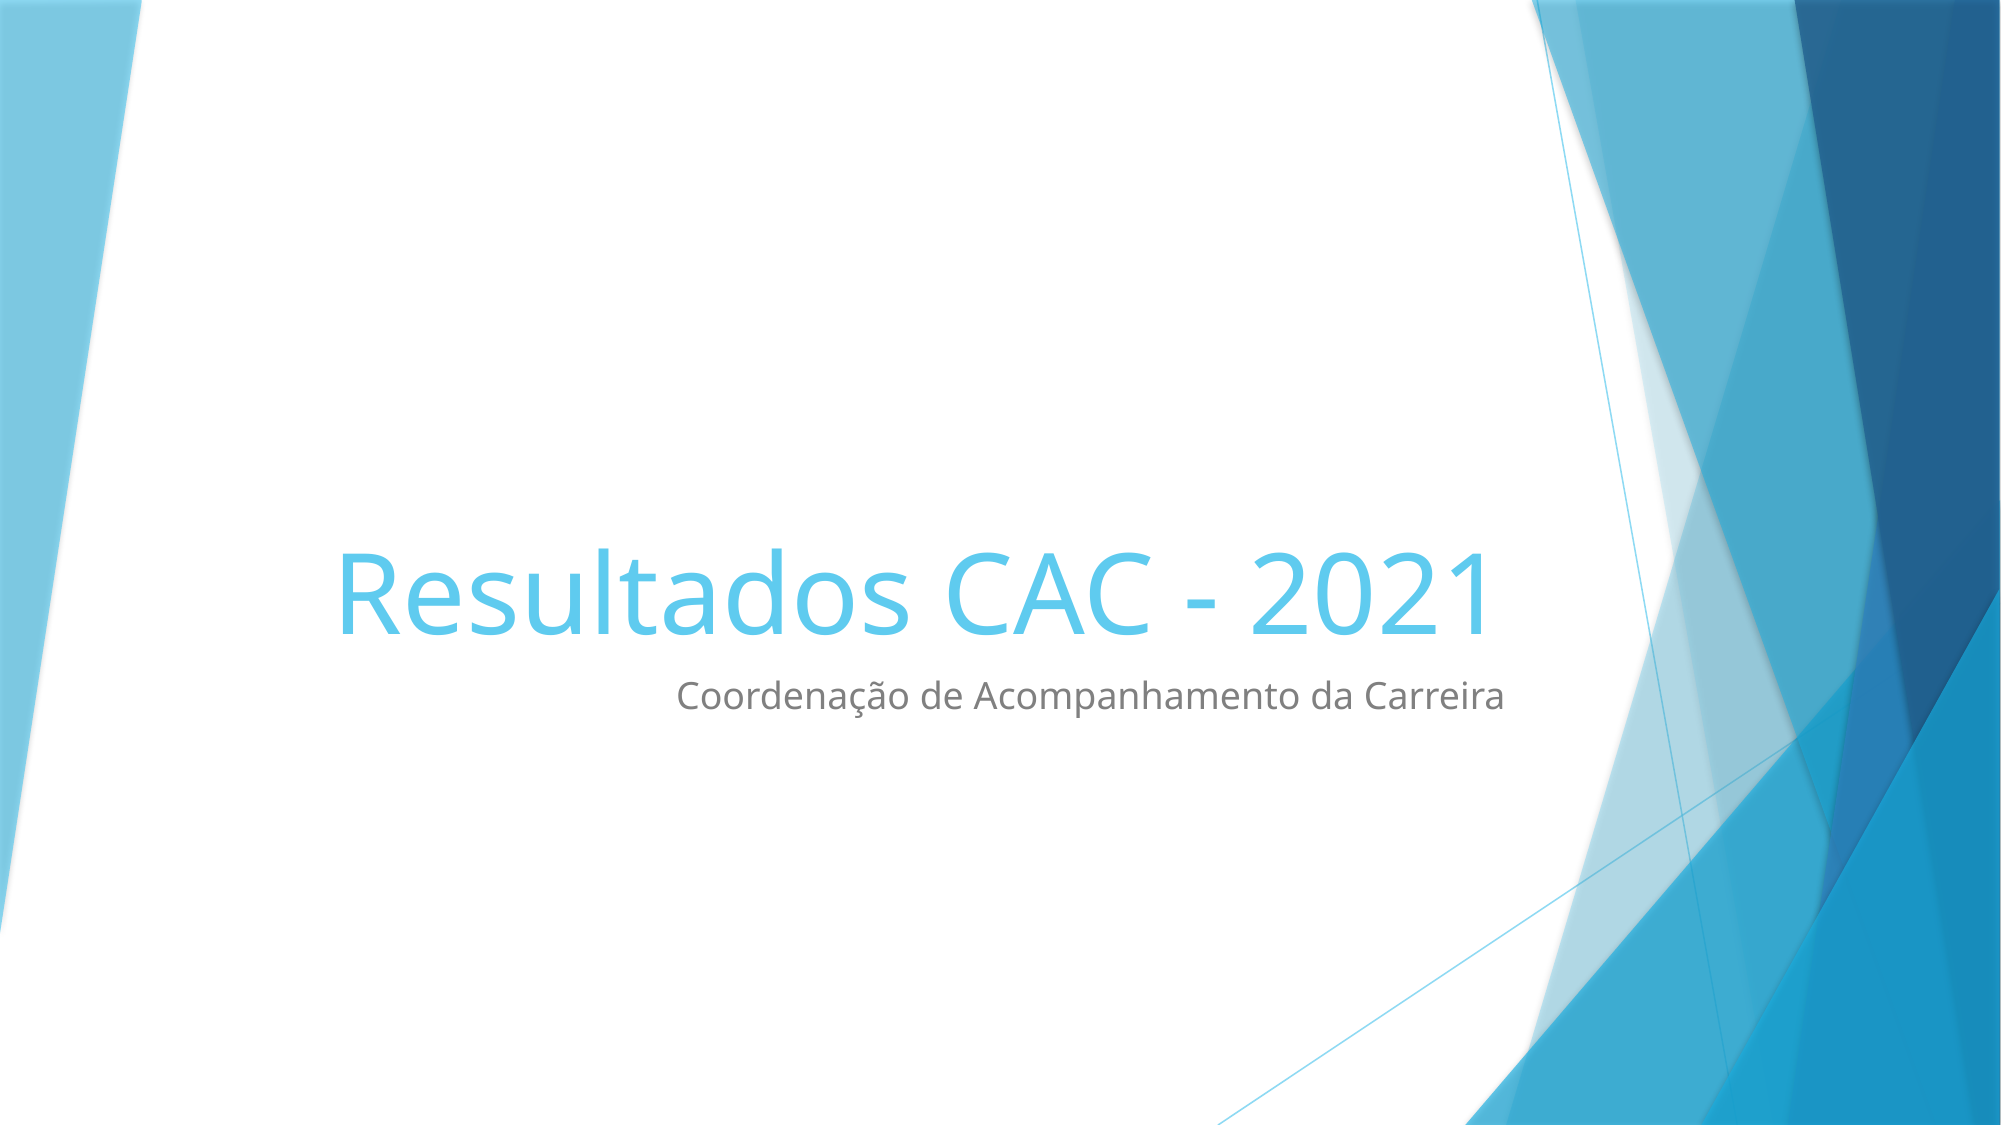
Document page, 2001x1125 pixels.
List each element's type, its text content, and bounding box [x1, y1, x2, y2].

subtitle Coordenação de Acompanhamento da Carreira [247, 664, 1522, 845]
title Resultados CAC - 2021 [247, 394, 1522, 664]
